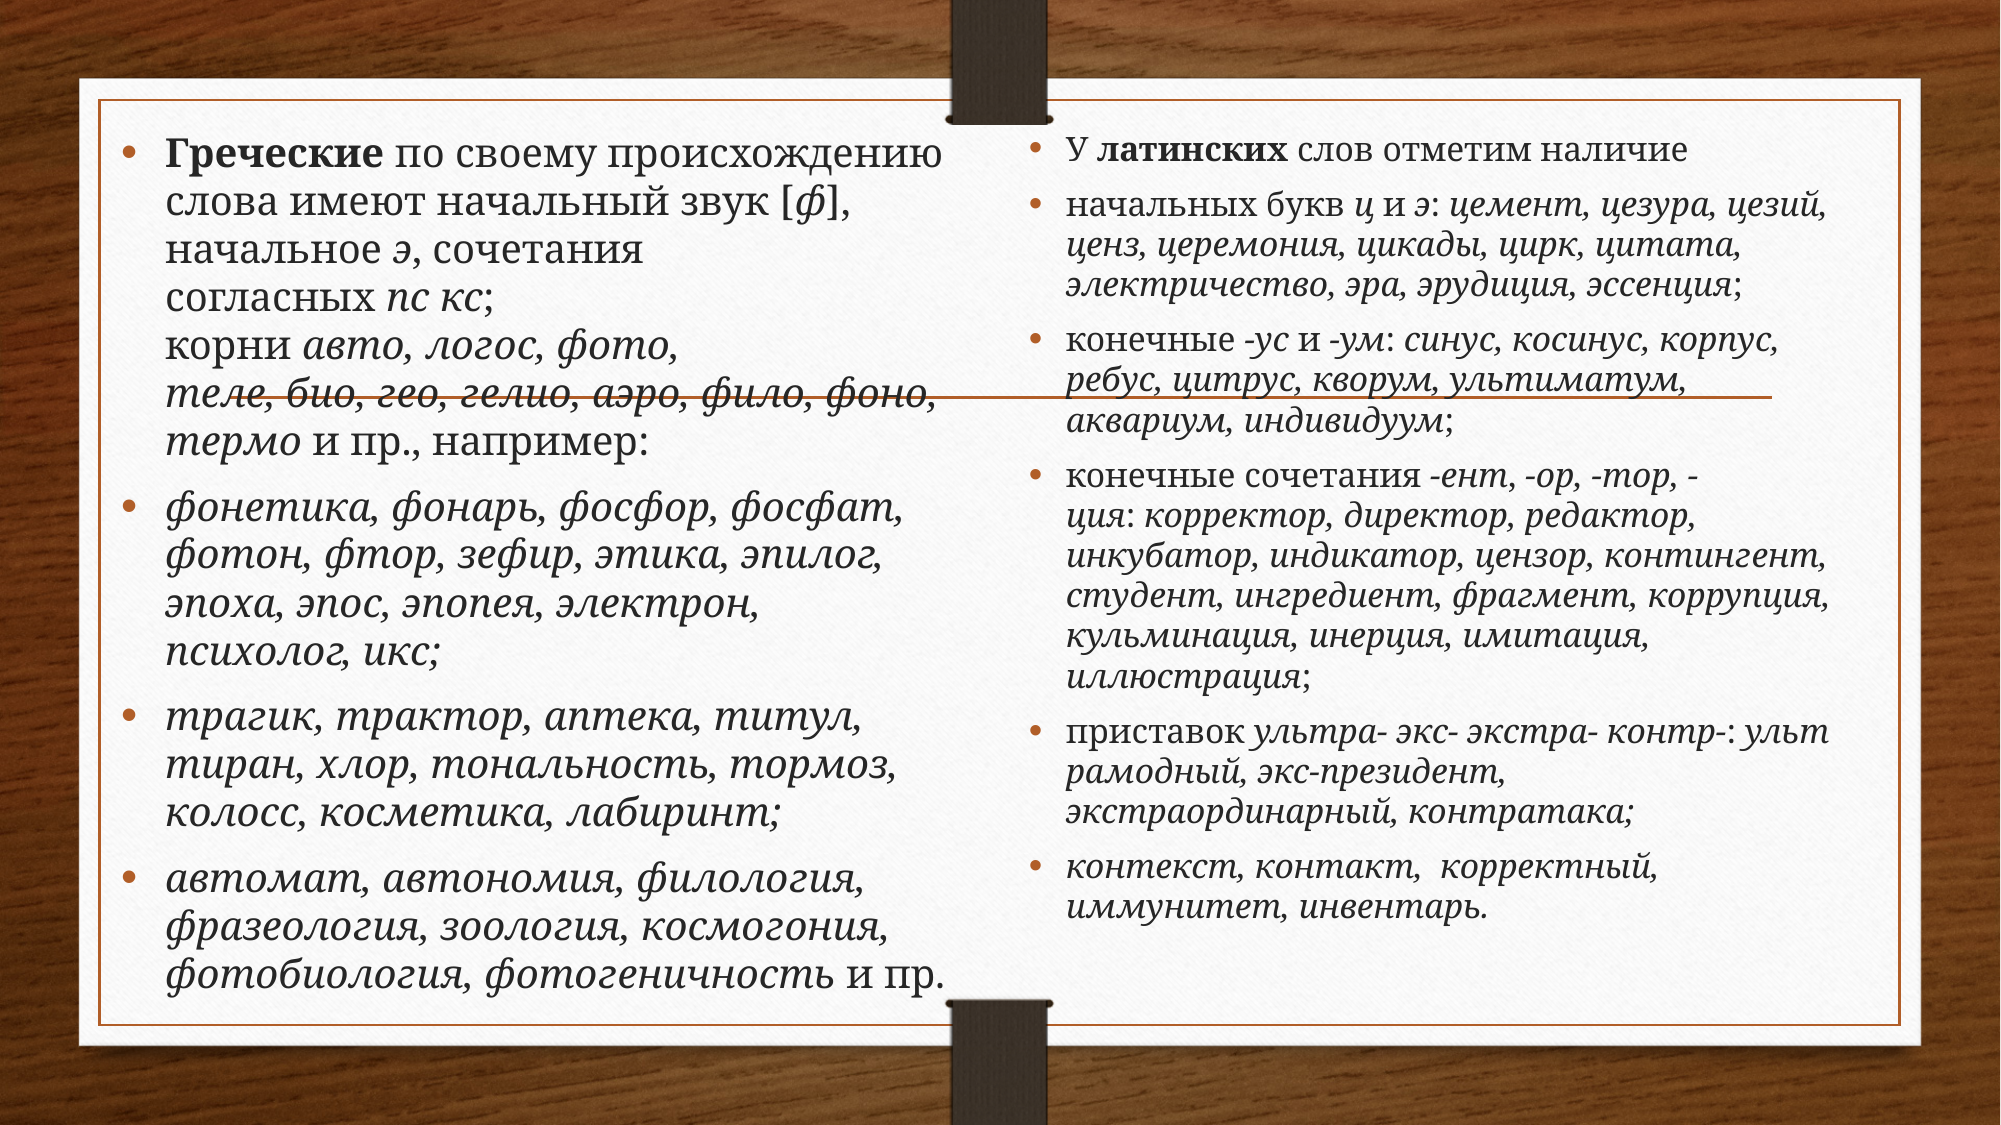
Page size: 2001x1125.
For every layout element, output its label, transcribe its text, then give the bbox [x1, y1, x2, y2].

picture [949, 0, 2001, 1125]
picture [0, 0, 948, 1125]
picture [101, 101, 948, 1024]
list Греческие по своему происхождению слова имеют начальный звук [ф], начальное э, сочетания согласных пс кс; корни авто, логос, фото, теле, био, гео, гелио, аэро, фило, фоно, термо и пр., например: фонетика, фонарь, фосфор, фосфат, фотон, фтор, зефир, этика, эпилог, эпоха, эпос, эпопея, электрон, психолог, икс; трагик, трактор, аптека, титул, тиран, хлор, тональность, тормоз, колосс, косметика, лабиринт; автомат, автономия, филология, фразеология, зоология, космогония, фотобиология, фотогеничность и пр. [106, 120, 987, 1014]
list У латинских слов отметим наличие начальных букв ц и э: цемент, цезура, цезий, ценз, церемония, цикады, цирк, цитата, электричество, эра, эрудиция, эссенция; конечные -ус и -ум: синус, косинус, корпус, ребус, цитрус, кворум, ультиматум, аквариум, индивидуум; конечные сочетания -ент, -ор, -тор, -ция: корректор, директор, редактор, инкубатор, индикатор, цензор, контингент, студент, ингредиент, фрагмент, коррупция, кульминация, инерция, имитация, иллюстрация; приставок ультра- экс- экстра- контр-: ультрамодный, экс-президент, экстраординарный, контратака; контекст, контакт, корректный, иммунитет, инвентарь. [1013, 120, 1863, 963]
